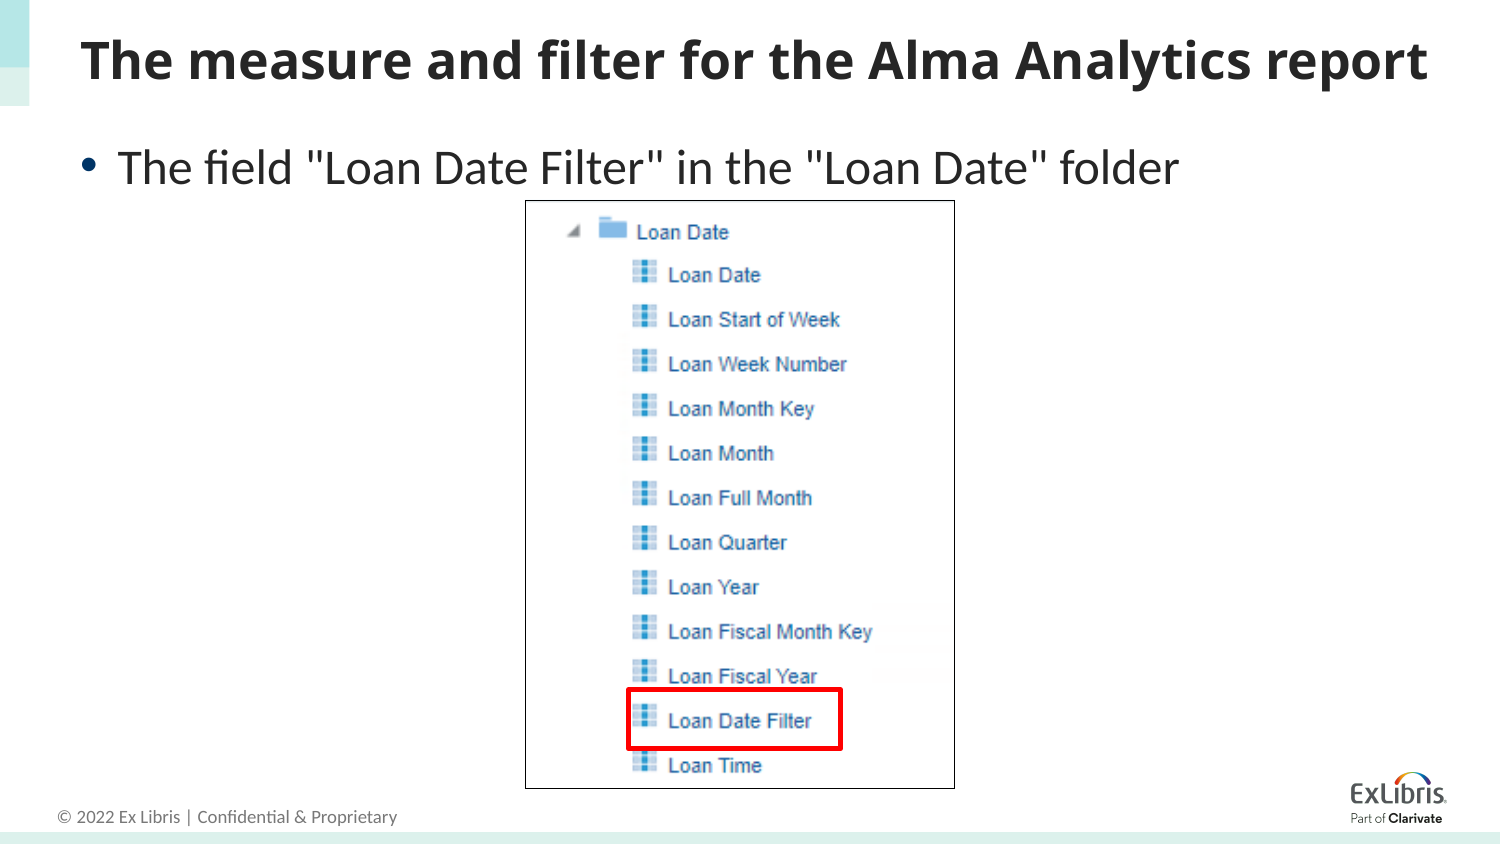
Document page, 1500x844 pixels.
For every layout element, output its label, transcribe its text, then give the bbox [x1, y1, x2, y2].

picture [1351, 772, 1447, 823]
list The field "Loan Date Filter" in the "Loan Date" folder [64, 126, 1447, 765]
picture [525, 199, 955, 789]
title The measure and filter for the Alma Analytics report [64, 11, 1447, 107]
